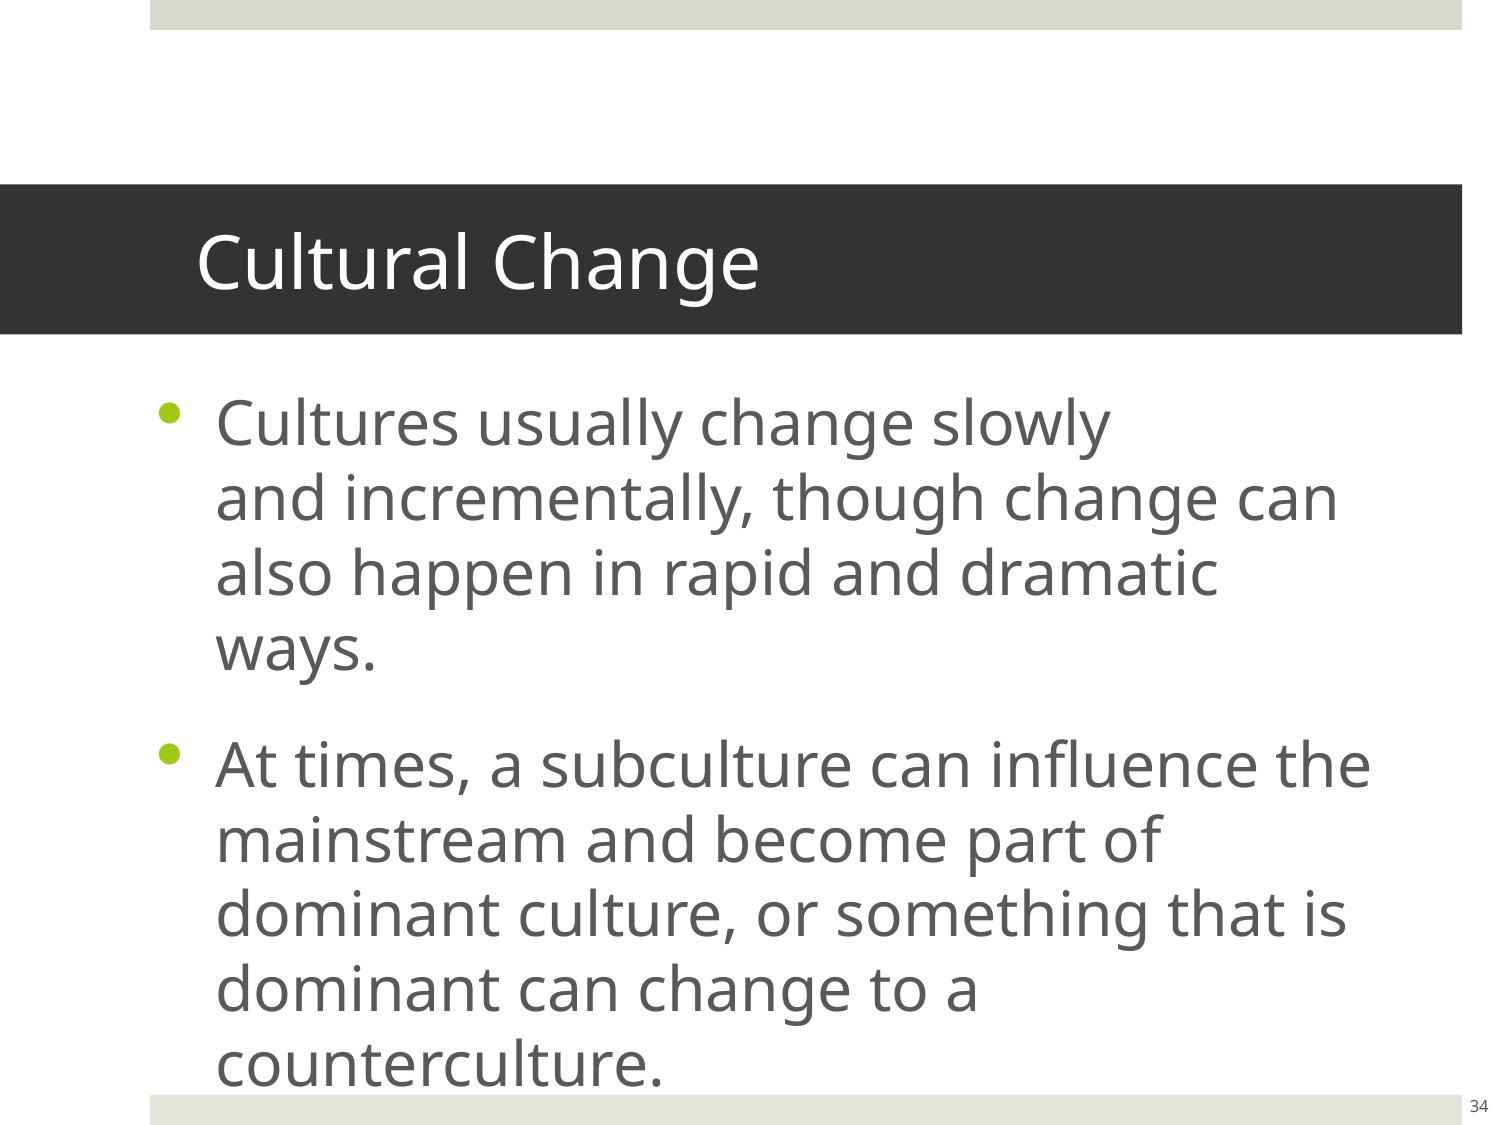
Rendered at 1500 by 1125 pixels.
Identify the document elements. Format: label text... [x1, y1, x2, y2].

slide_number 34 [1441, 1077, 1500, 1125]
title Cultural Change [0, 184, 1463, 335]
list Cultures usually change slowly and incrementally, though change can also happen in rapid and dramatic ways. At times, a subculture can influence the mainstream and become part of dominant culture, or something that is dominant can change to a counterculture. [144, 375, 1393, 978]
